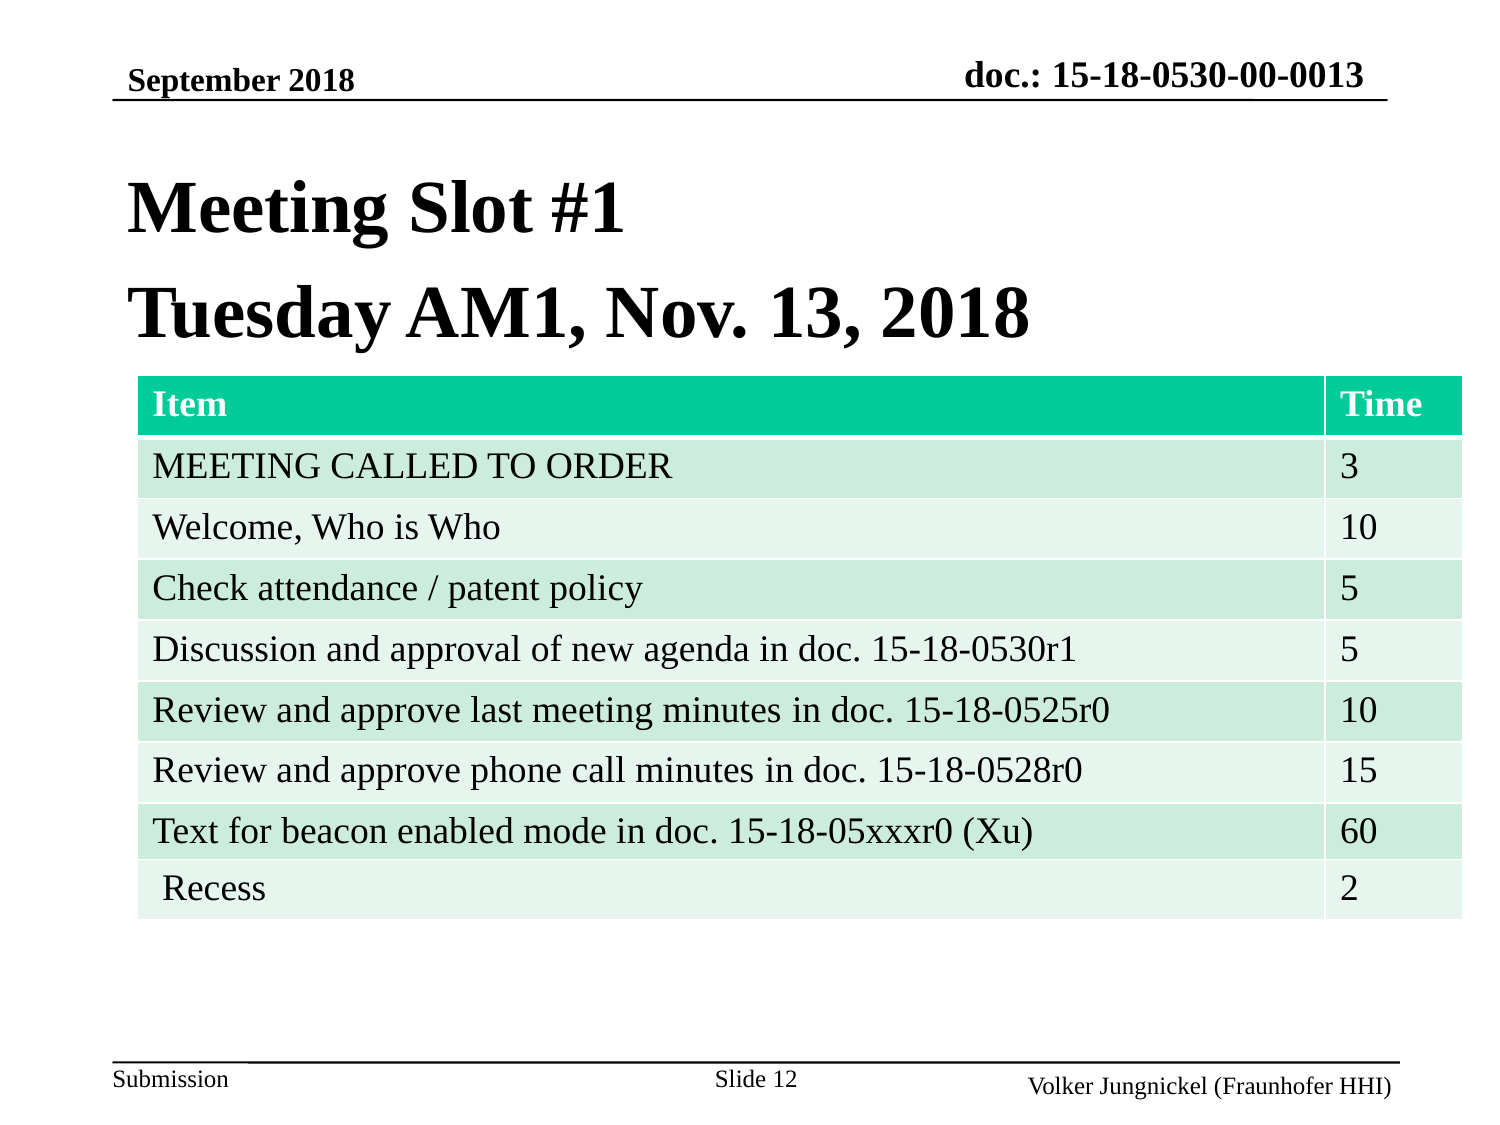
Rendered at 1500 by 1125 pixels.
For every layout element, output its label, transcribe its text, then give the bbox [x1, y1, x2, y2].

table_cell 2 [1326, 860, 1462, 919]
table_header Item [138, 376, 1324, 435]
text_box September 2018 [112, 50, 425, 147]
table_cell Text for beacon enabled mode in doc. 15-18-05xxxr0 (Xu) [138, 804, 1324, 859]
table_cell Recess [138, 860, 1324, 919]
table_cell Welcome, Who is Who [138, 499, 1324, 558]
table_cell MEETING CALLED TO ORDER [138, 440, 1324, 498]
table_cell Discussion and approval of new agenda in doc. 15-18-0530r1 [138, 621, 1324, 680]
table_cell 10 [1326, 499, 1462, 558]
table_cell 5 [1326, 560, 1462, 619]
table_cell 15 [1326, 743, 1462, 802]
slide_number Slide 12 [711, 1061, 801, 1093]
footer Volker Jungnickel (Fraunhofer HHI) [1012, 1062, 1439, 1100]
table_cell Check attendance / patent policy [138, 560, 1324, 619]
text_box Meeting Slot #1 Tuesday AM1, Nov. 13, 2018 [112, 149, 1388, 425]
table_cell 10 [1326, 682, 1462, 741]
table_cell 5 [1326, 621, 1462, 680]
table_cell 60 [1326, 804, 1462, 859]
table_cell Review and approve last meeting minutes in doc. 15-18-0525r0 [138, 682, 1324, 741]
table_header Time [1326, 376, 1462, 435]
table_cell Review and approve phone call minutes in doc. 15-18-0528r0 [138, 743, 1324, 802]
table_cell 3 [1326, 440, 1462, 498]
